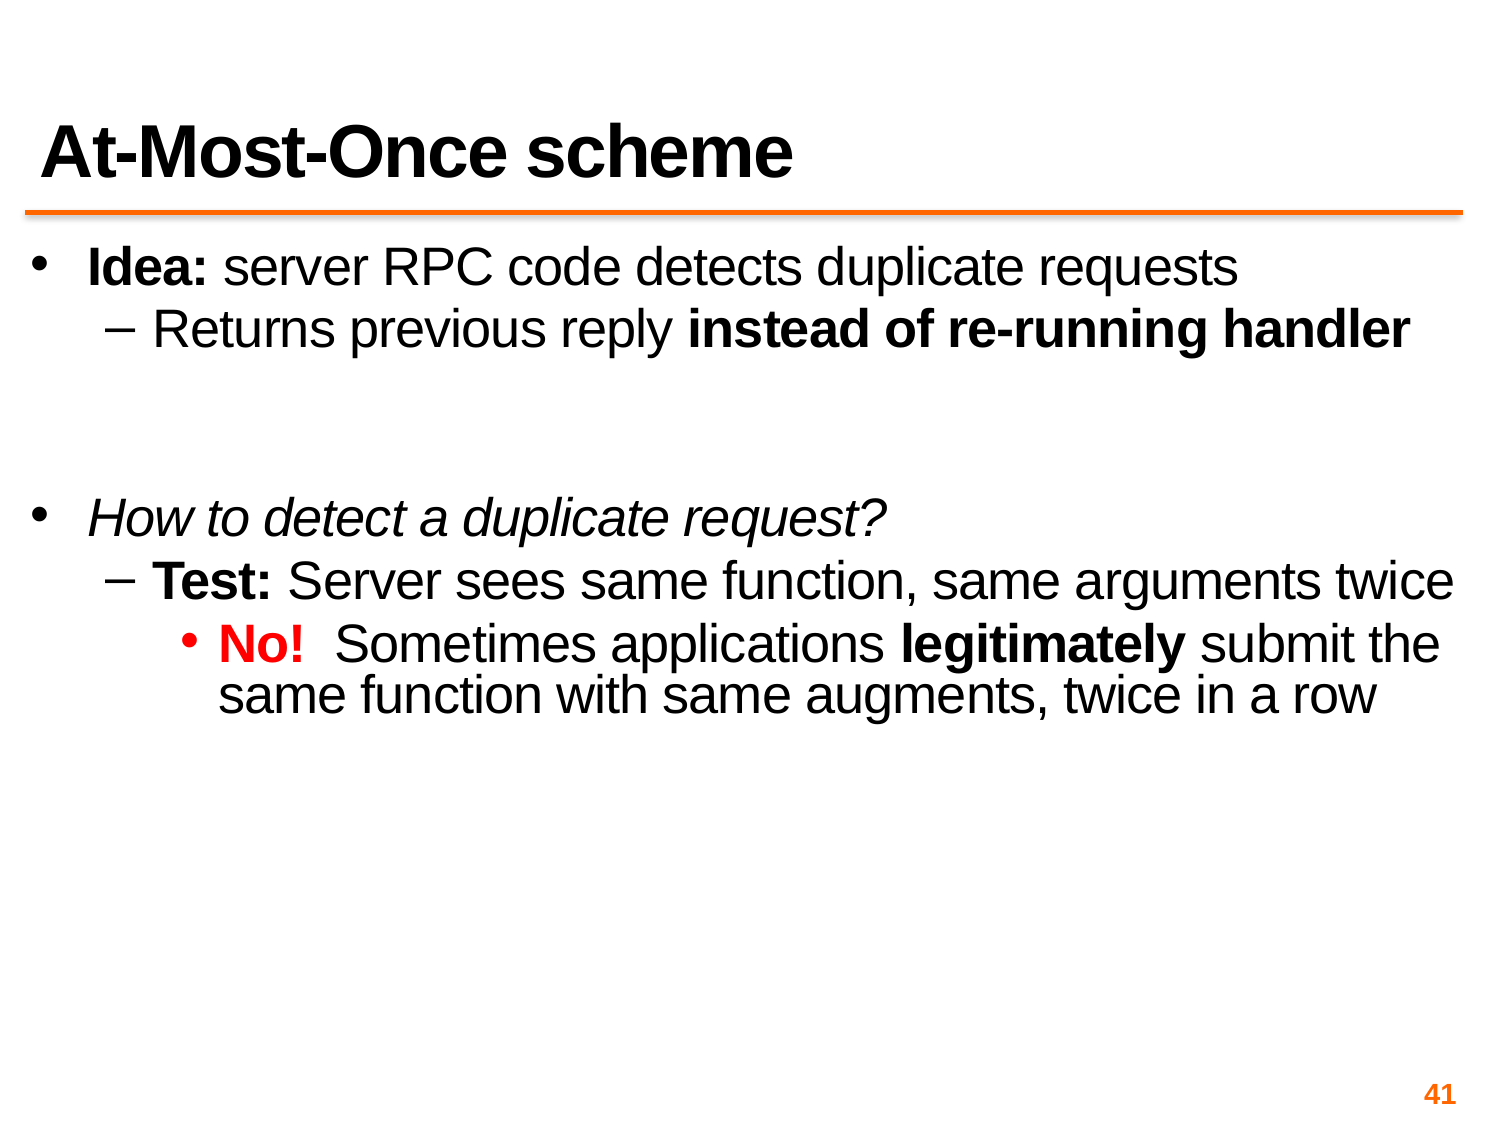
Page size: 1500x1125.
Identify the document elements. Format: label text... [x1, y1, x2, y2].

title At-Most-Once scheme [24, 24, 1463, 201]
list Idea: server RPC code detects duplicate requests Returns previous reply instead of re-running handler How to detect a duplicate request? Test: Server sees same function, same arguments twice No! Sometimes applications legitimately submit the same function with same augments, twice in a row [24, 237, 1463, 853]
slide_number 41 [1112, 1074, 1463, 1110]
